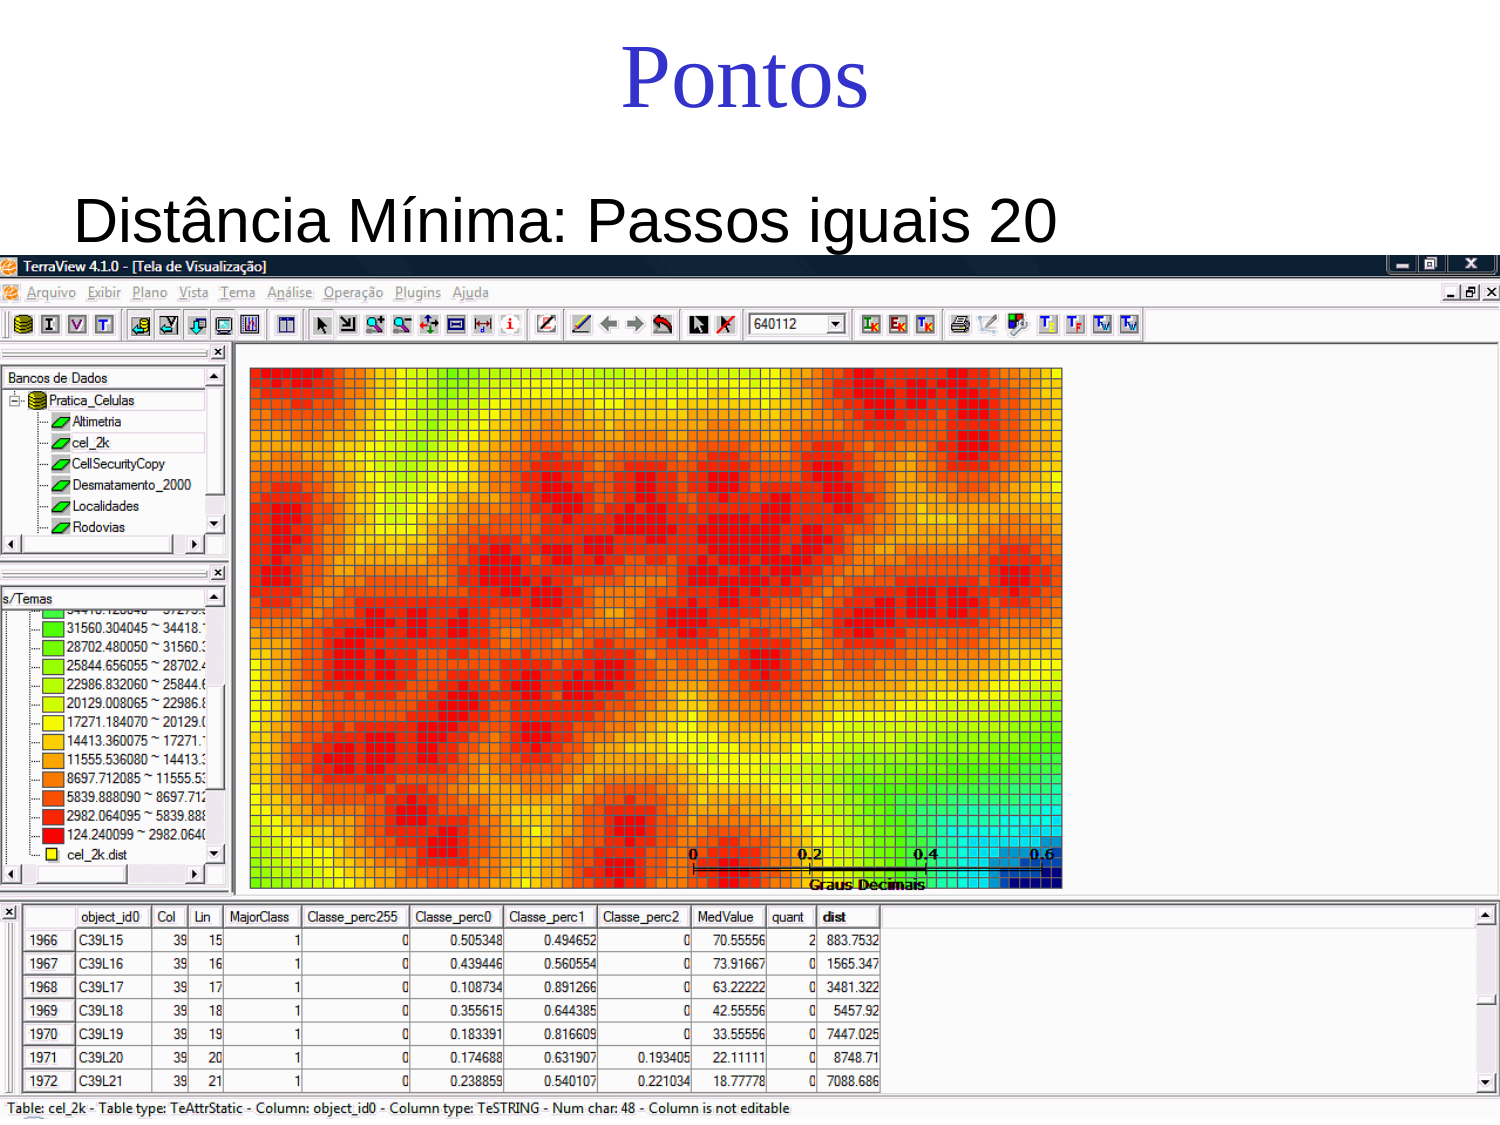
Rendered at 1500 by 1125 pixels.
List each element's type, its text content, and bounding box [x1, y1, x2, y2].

picture [0, 254, 1500, 1119]
list Distância Mínima: Passos iguais 20 [58, 187, 1409, 252]
title Pontos [70, 0, 1421, 143]
